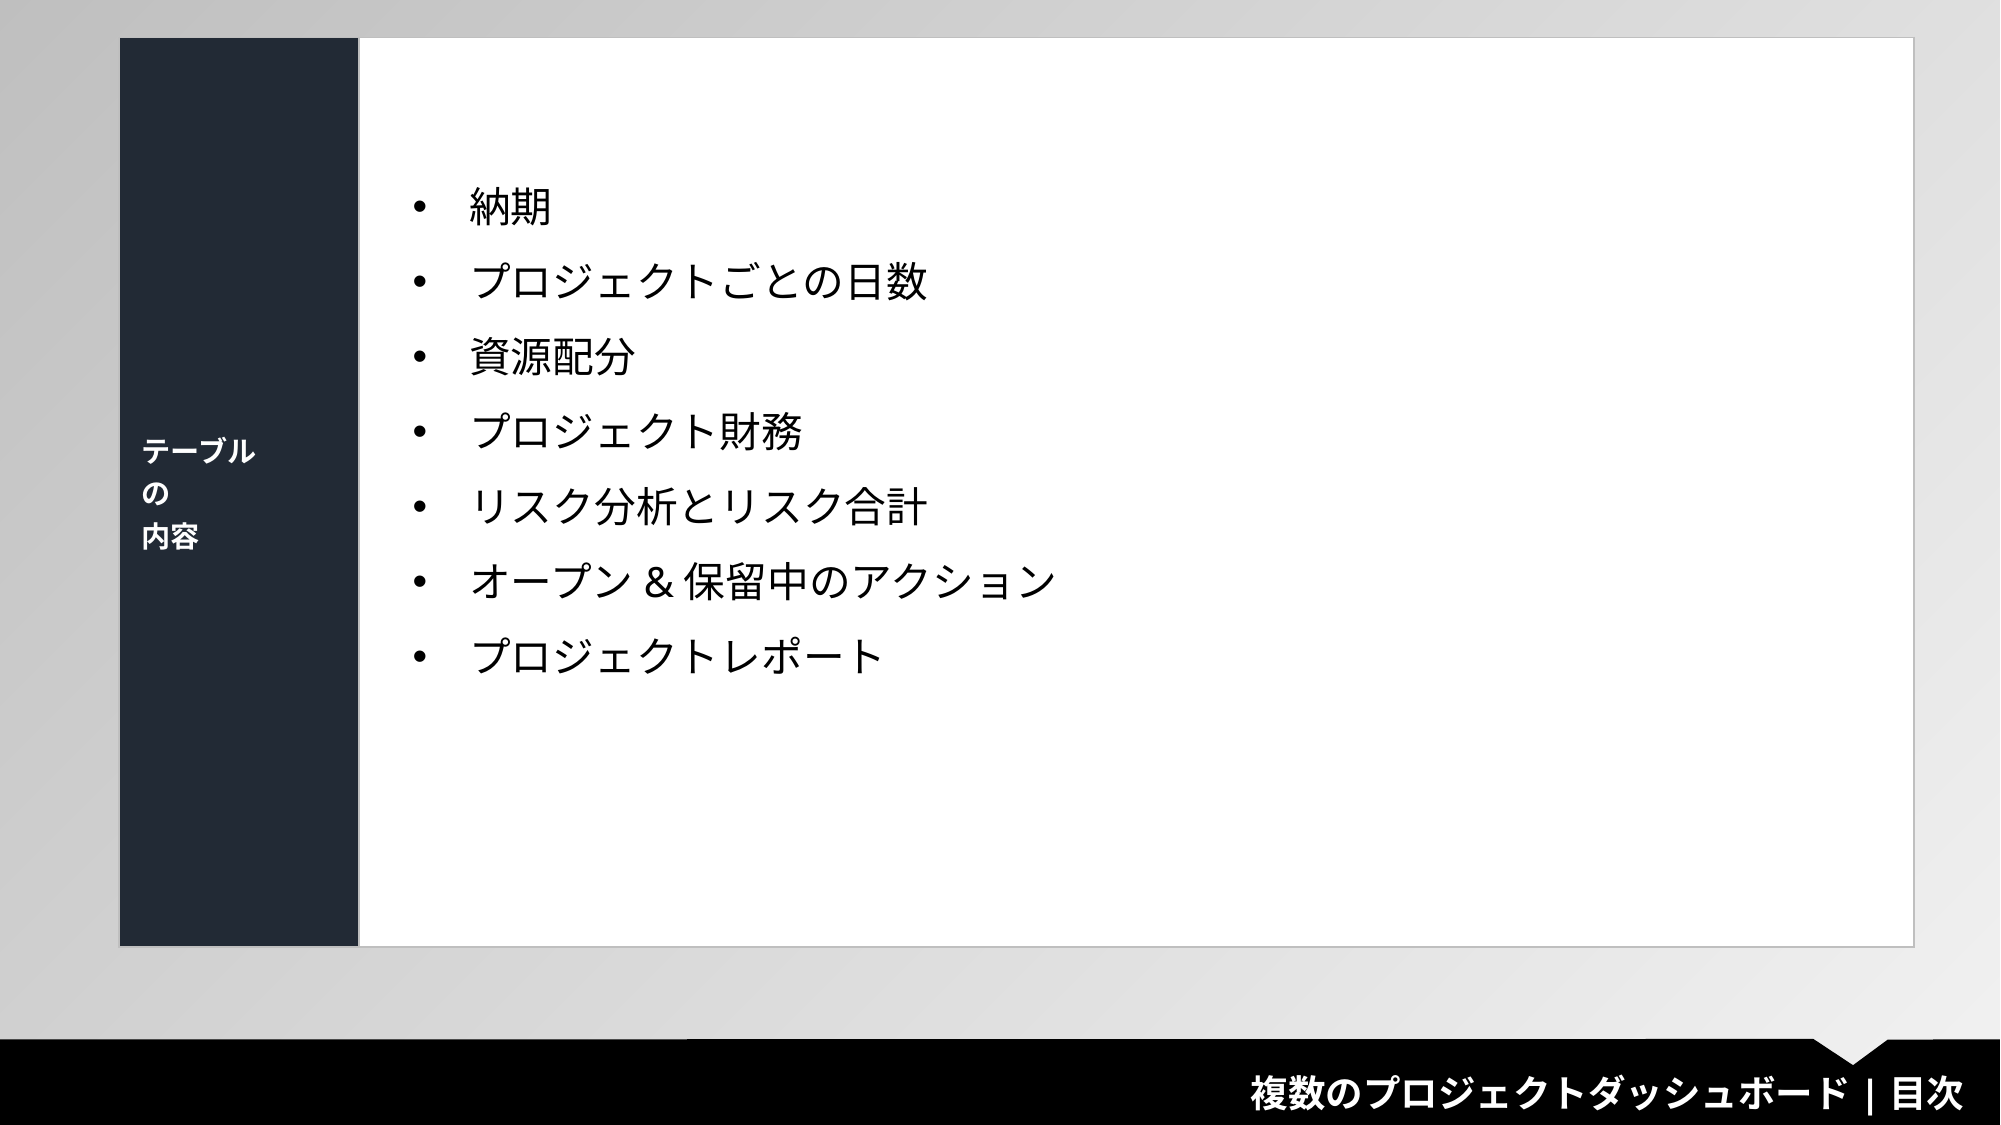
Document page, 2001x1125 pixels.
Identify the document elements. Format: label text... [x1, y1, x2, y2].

text_box [0, 1037, 2000, 1125]
table_header テーブル の 内容 [120, 38, 358, 946]
text_box 複数のプロジェクトダッシュボード|目次 [96, 1062, 1980, 1123]
text_box 納期 プロジェクトごとの日数 資源配分 プロジェクト財務 リスク分析とリスク合計 オープン&保留中のアクション プロジェクトレポート [398, 148, 1771, 764]
table_header [360, 38, 1913, 946]
